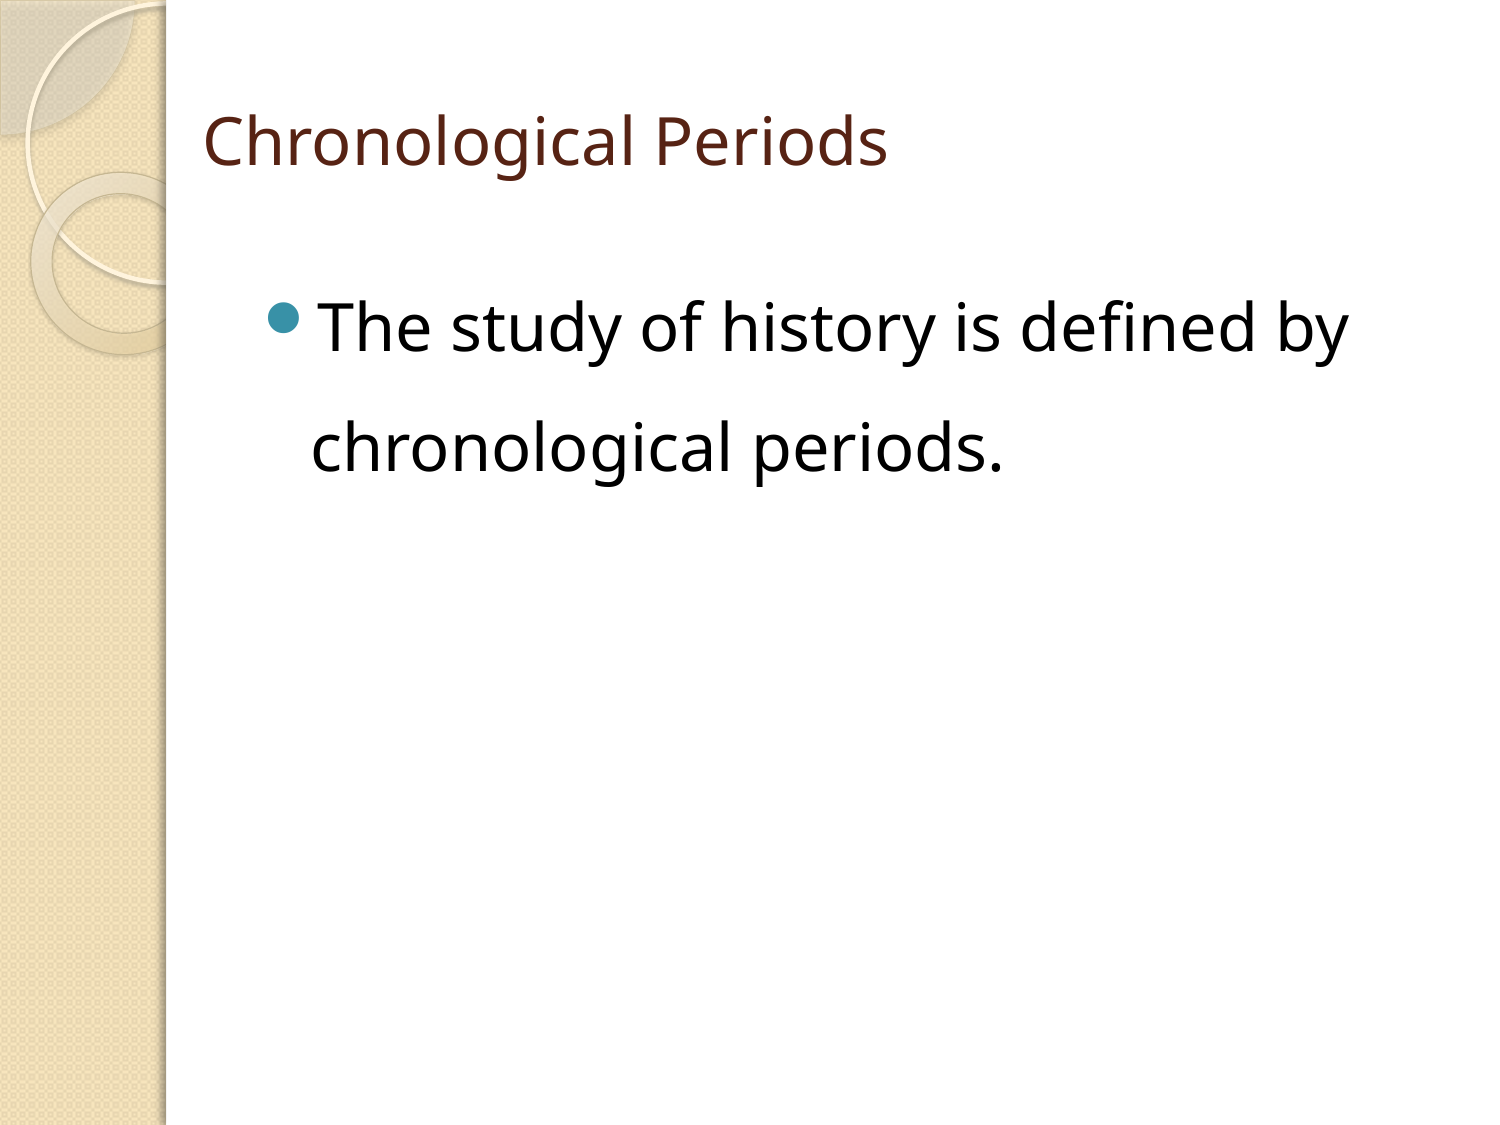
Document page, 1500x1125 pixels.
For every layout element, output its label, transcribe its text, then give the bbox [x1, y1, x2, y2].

list The study of history is defined by chronological periods. [235, 237, 1466, 1025]
title Chronological Periods [187, 45, 1475, 233]
